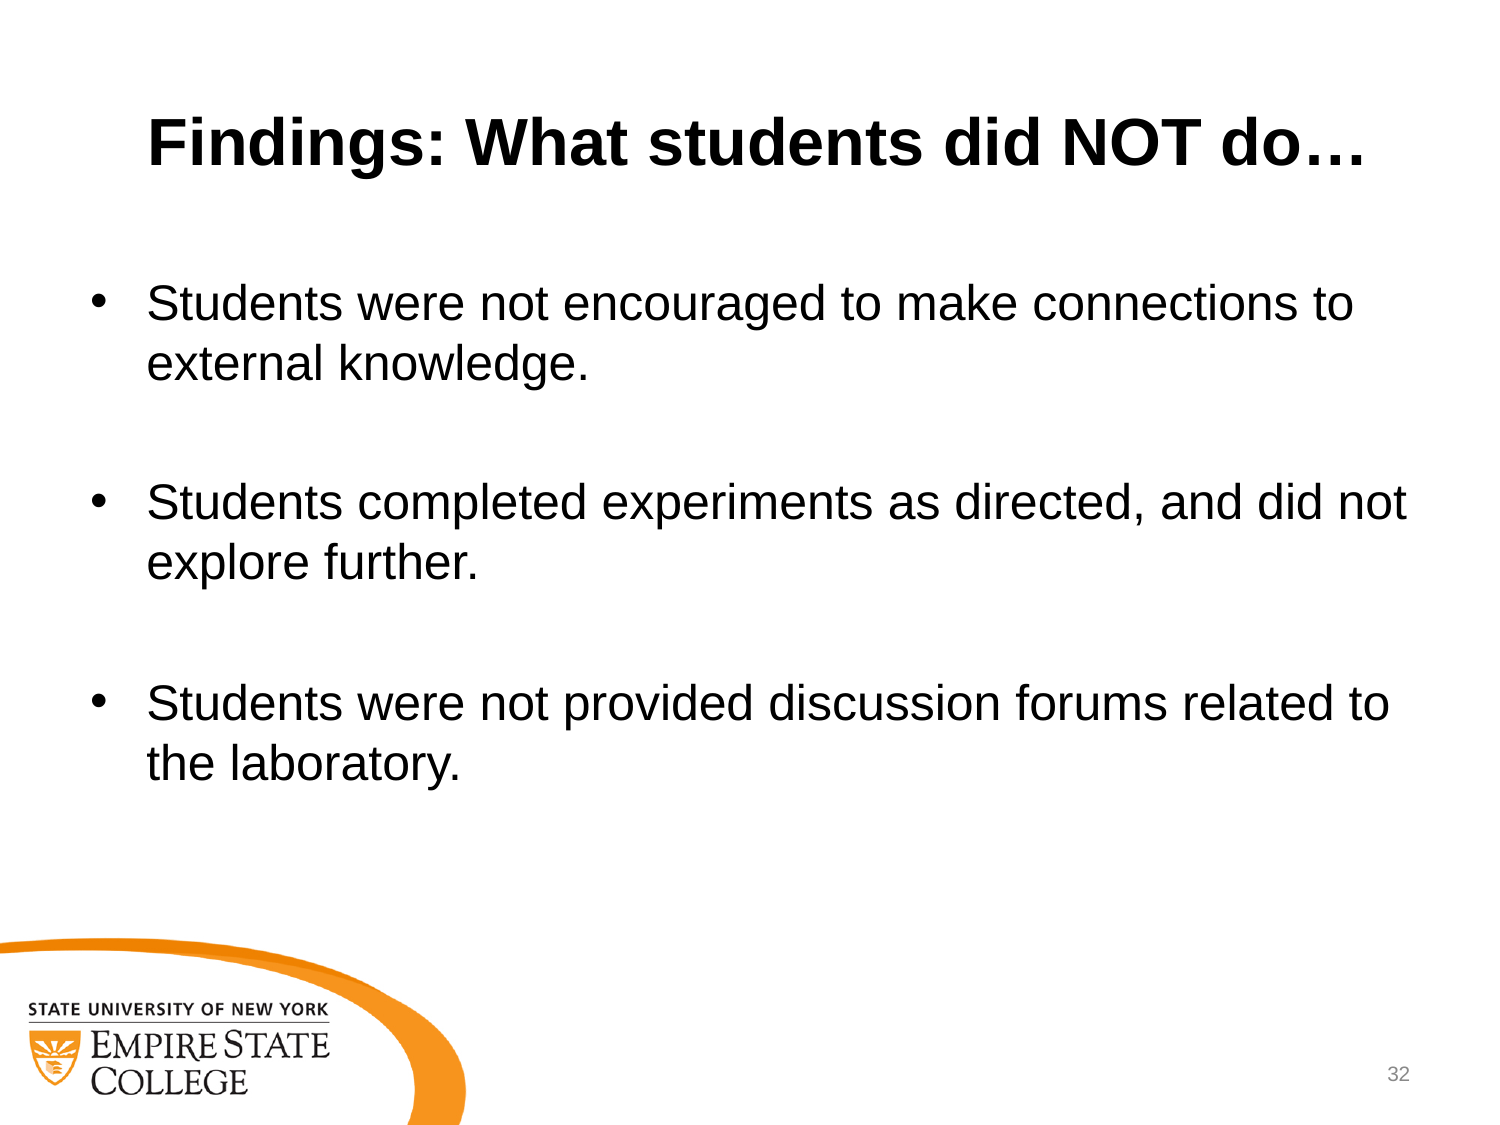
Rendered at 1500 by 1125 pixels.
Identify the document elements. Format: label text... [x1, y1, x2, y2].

list Students were not encouraged to make connections to external knowledge. Students completed experiments as directed, and did not explore further. Students were not provided discussion forums related to the laboratory. [74, 262, 1426, 929]
title Findings: What students did NOT do… [74, 44, 1426, 233]
text_box 32 [1074, 1042, 1425, 1103]
picture [0, 930, 474, 1125]
